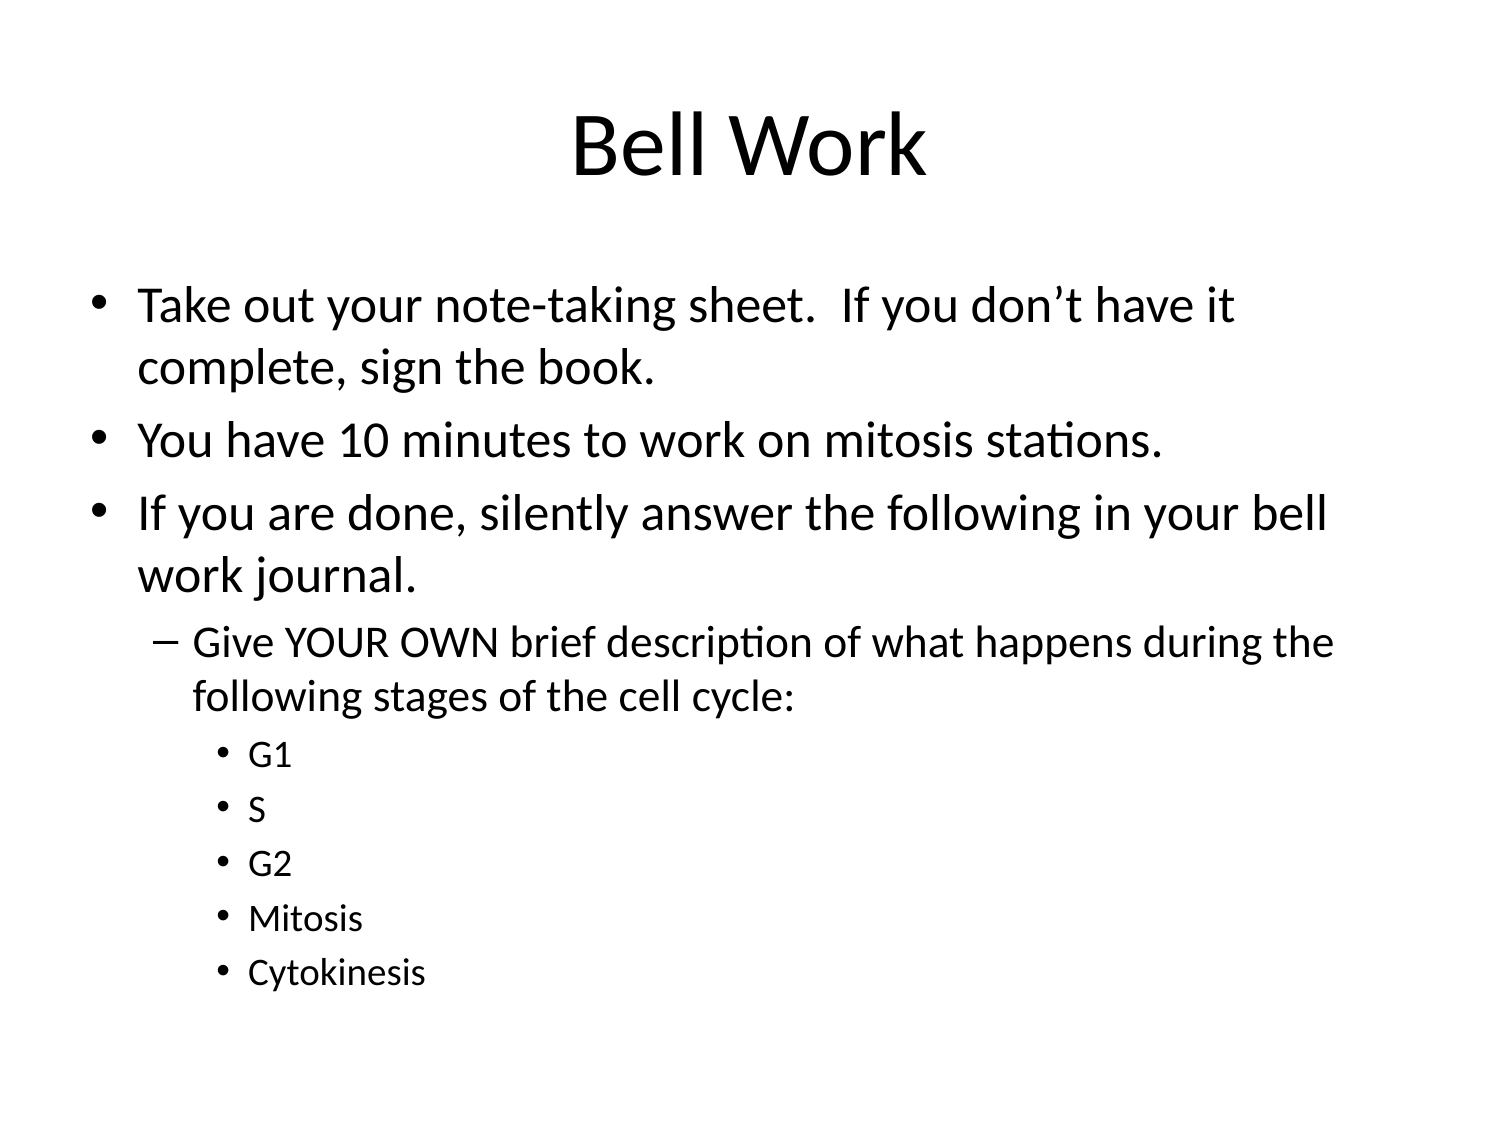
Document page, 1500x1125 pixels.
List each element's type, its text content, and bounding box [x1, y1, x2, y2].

list Take out your note-taking sheet. If you don’t have it complete, sign the book. You have 10 minutes to work on mitosis stations. If you are done, silently answer the following in your bell work journal. Give YOUR OWN brief description of what happens during the following stages of the cell cycle: G1 S G2 Mitosis Cytokinesis [75, 262, 1425, 1005]
title Bell Work [75, 45, 1425, 233]
